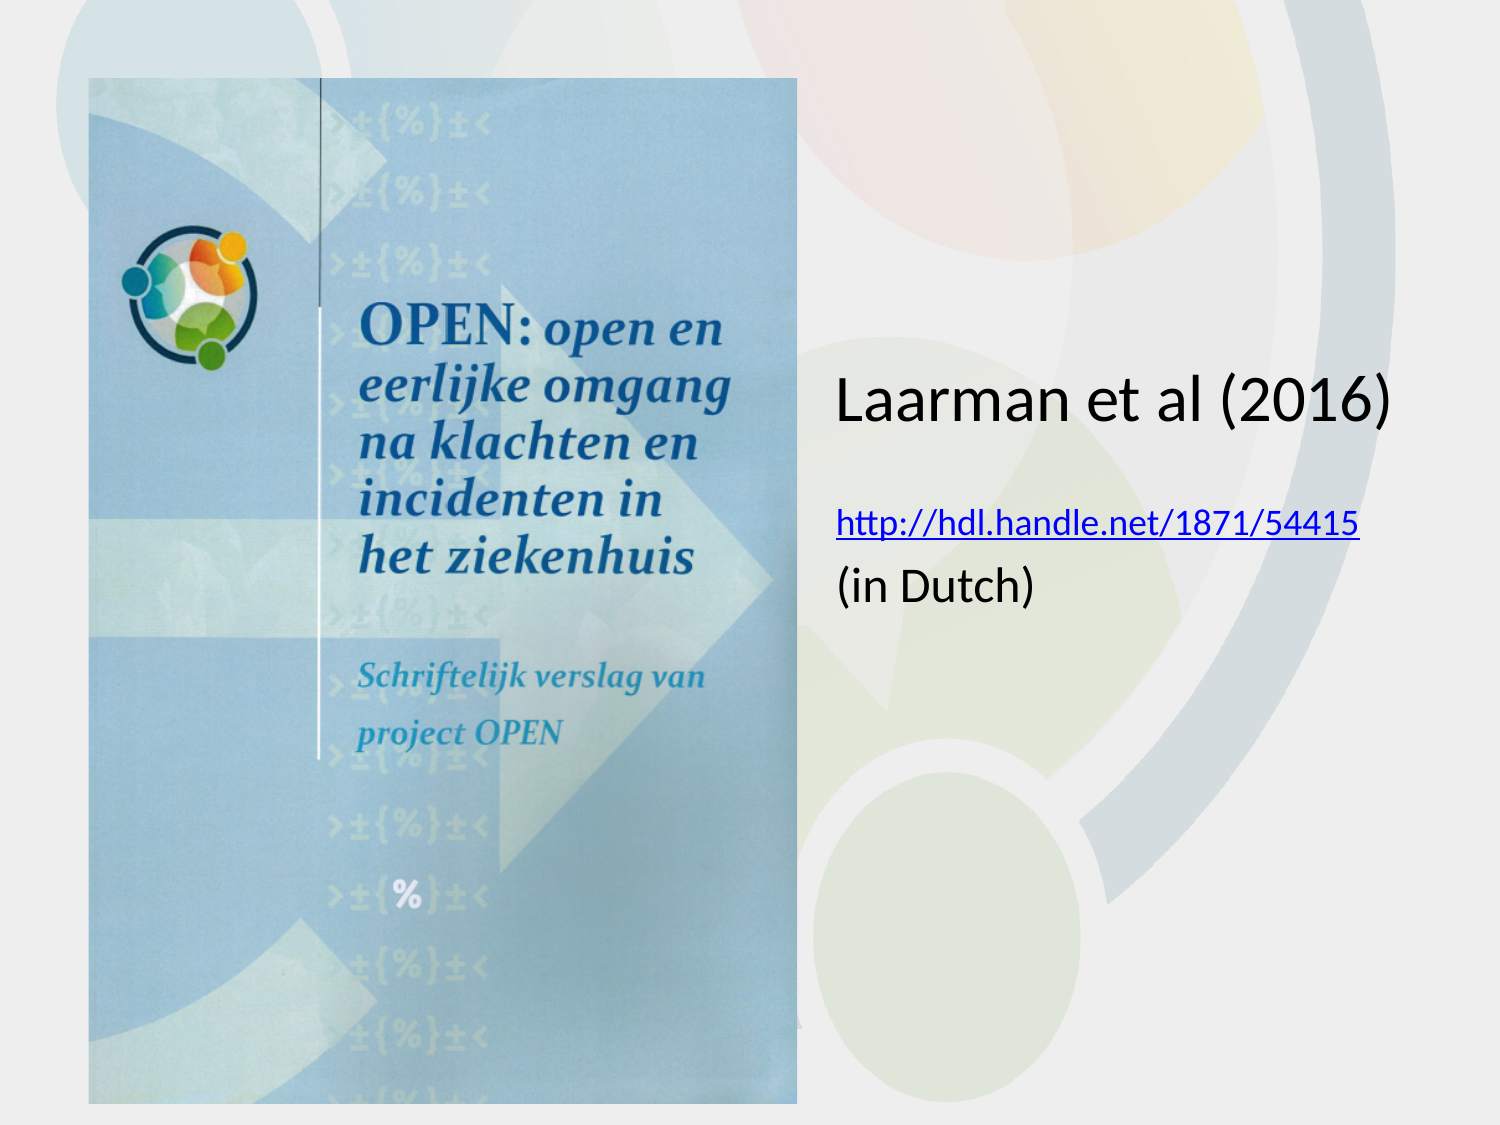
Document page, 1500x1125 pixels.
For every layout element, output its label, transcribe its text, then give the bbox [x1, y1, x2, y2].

picture [0, 0, 1500, 1125]
text_box Laarman et al (2016) http://hdl.handle.net/1871/54415 (in Dutch) [820, 160, 1425, 1047]
